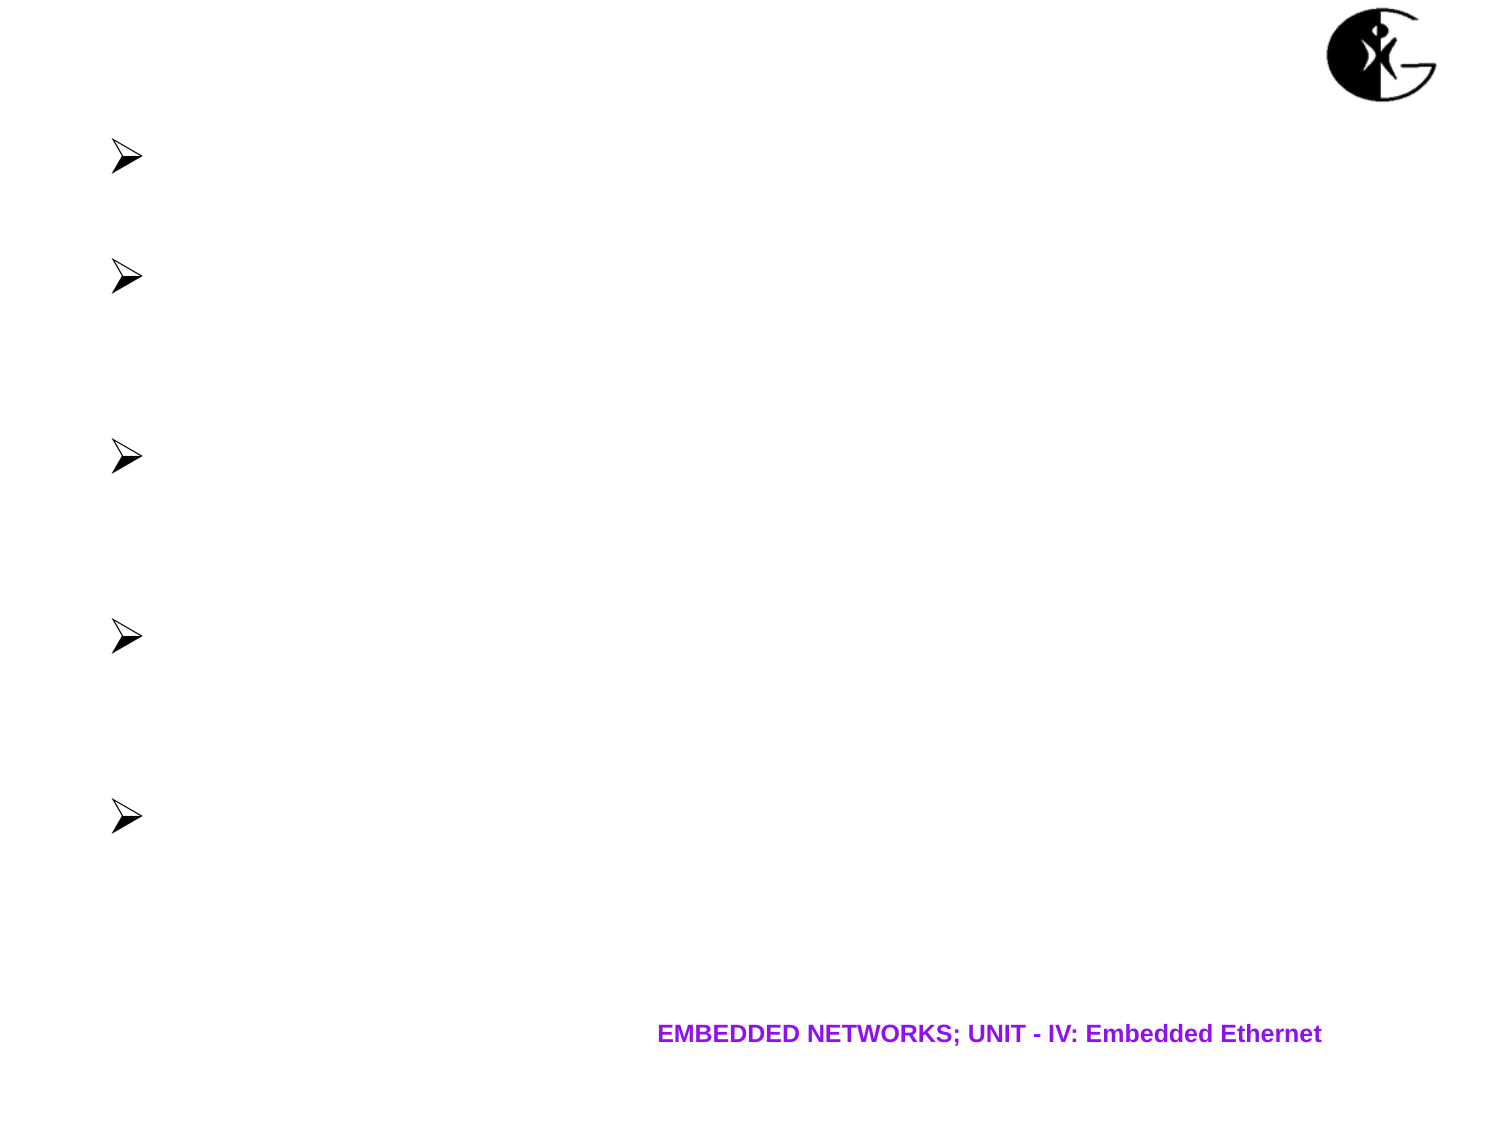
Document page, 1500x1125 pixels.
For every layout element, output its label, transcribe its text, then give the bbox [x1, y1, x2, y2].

footer EMBEDDED NETWORKS; UNIT - IV: Embedded Ethernet [487, 1002, 1338, 1063]
picture [1312, 0, 1451, 113]
list A comment, which is text that the browser ignores and doesn’t display, is enclosed by <!-- and -->. On receiving a page that contains an HTML comment, the browser displays the page the same as if the comment and its delimiters were not present. Another use for comment delimiters is to enable a page to specify Server Side Include (SSI) directives that the server executes before serving the page to the browser. Before serving a page containing an SSI directive, the server executes the directive and replaces the delimiters and the text between them with the result of executing the directive. If for some reason the server doesn’t support the directive, the server ignores the directive and the browser treats the directive as a comment, which is not displayed. [75, 125, 1425, 1000]
